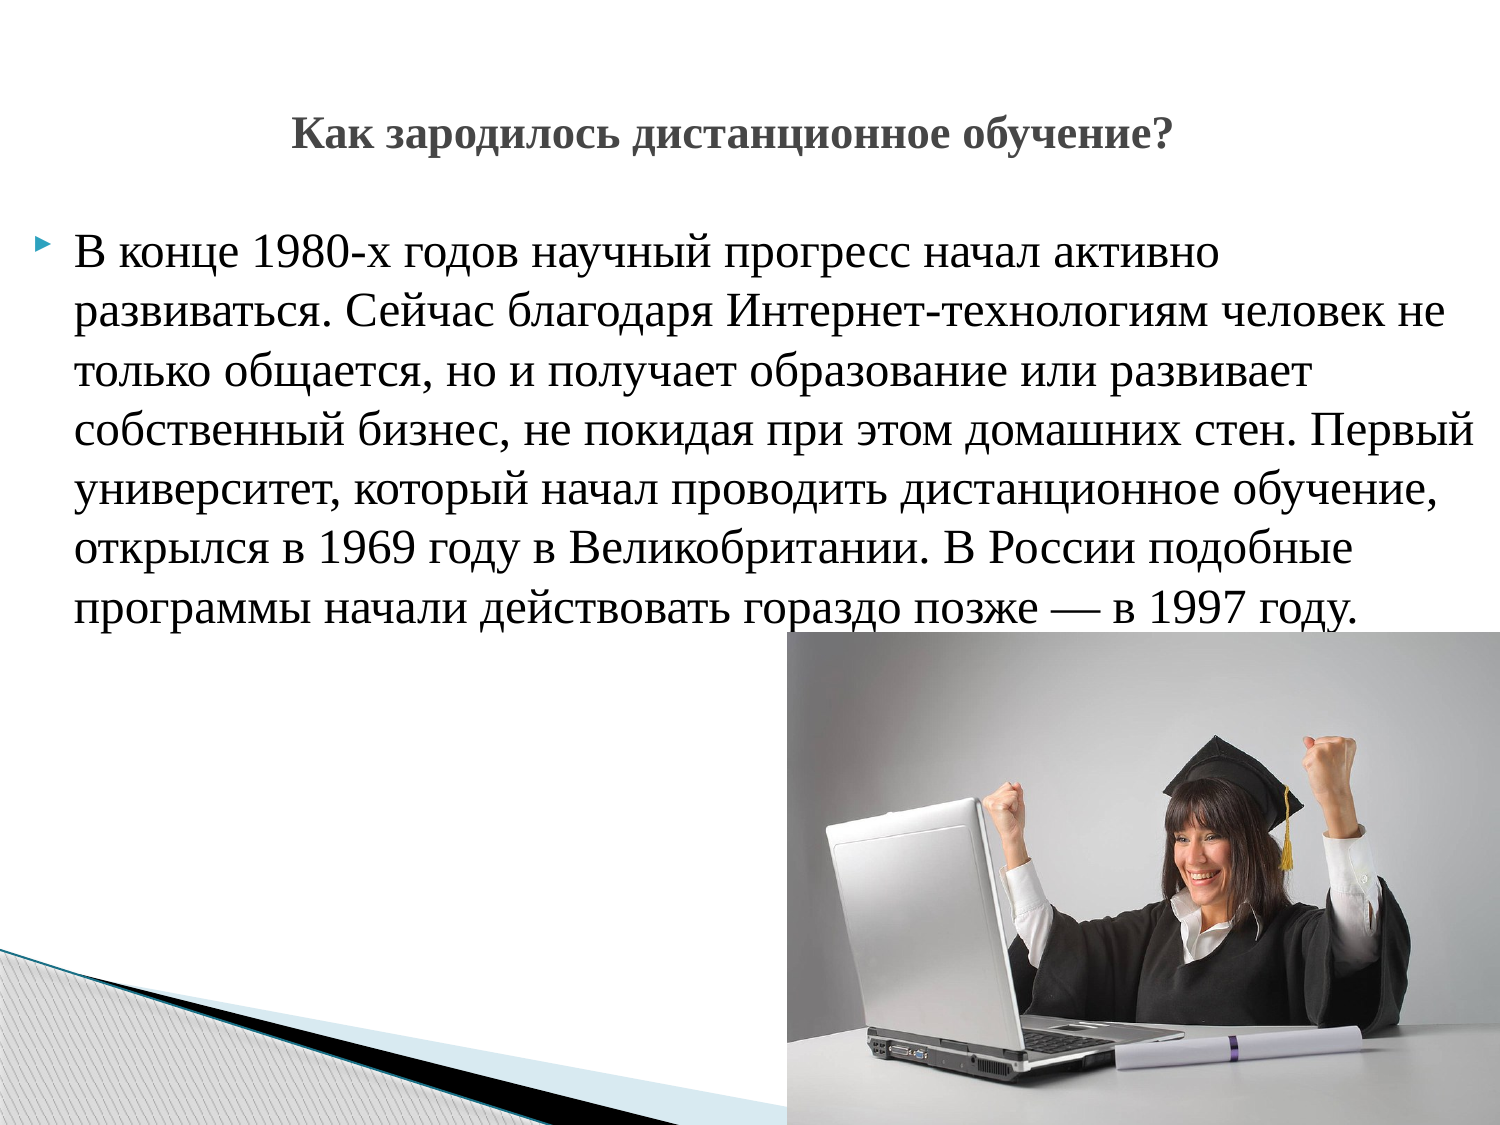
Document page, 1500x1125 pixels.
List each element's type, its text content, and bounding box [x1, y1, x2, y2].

list В конце 1980-х годов научный прогресс начал активно развиваться. Сейчас благодаря Интернет-технологиям человек не только общается, но и получает образование или развивает собственный бизнес, не покидая при этом домашних стен. Первый университет, который начал проводить дистанционное обучение, открылся в 1969 году в Великобритании. В России подобные программы начали действовать гораздо позже — в 1997 году. [0, 210, 1500, 986]
picture [786, 632, 1500, 1125]
title Как зародилось дистанционное обучение? [58, 93, 1409, 282]
